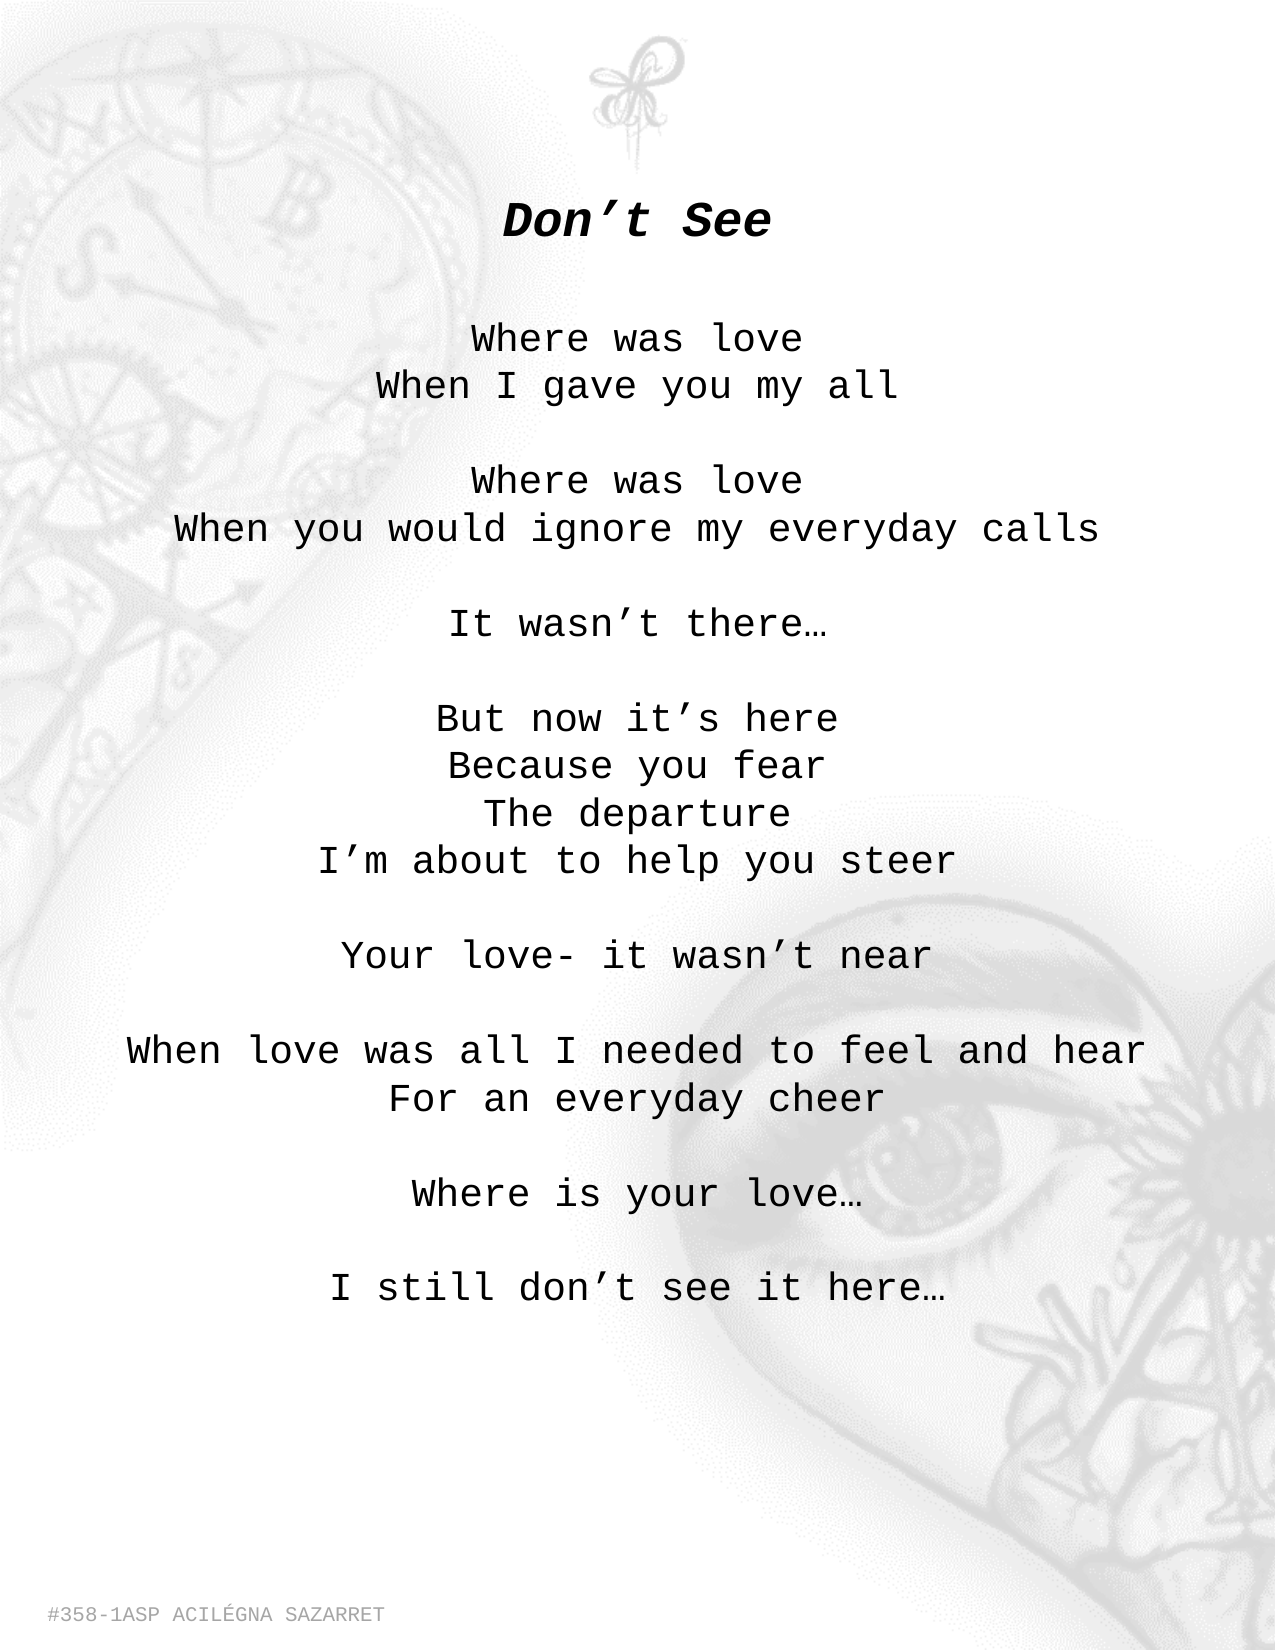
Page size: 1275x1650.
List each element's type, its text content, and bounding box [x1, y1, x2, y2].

text_box #358-1ASP ACILÉGNA SAZARRET [32, 1593, 969, 1634]
picture [0, 0, 1275, 1650]
text_box Don’t See [487, 179, 788, 254]
text_box Where was love When I gave you my all Where was love When you would ignore my everyday calls It wasn’t there… But now it’s here Because you fear The departure I’m about to help you steer Your love- it wasn’t near When love was all I needed to feel and hear For an everyday cheer Where is your love… I still don’t see it here… [18, 304, 1257, 1317]
